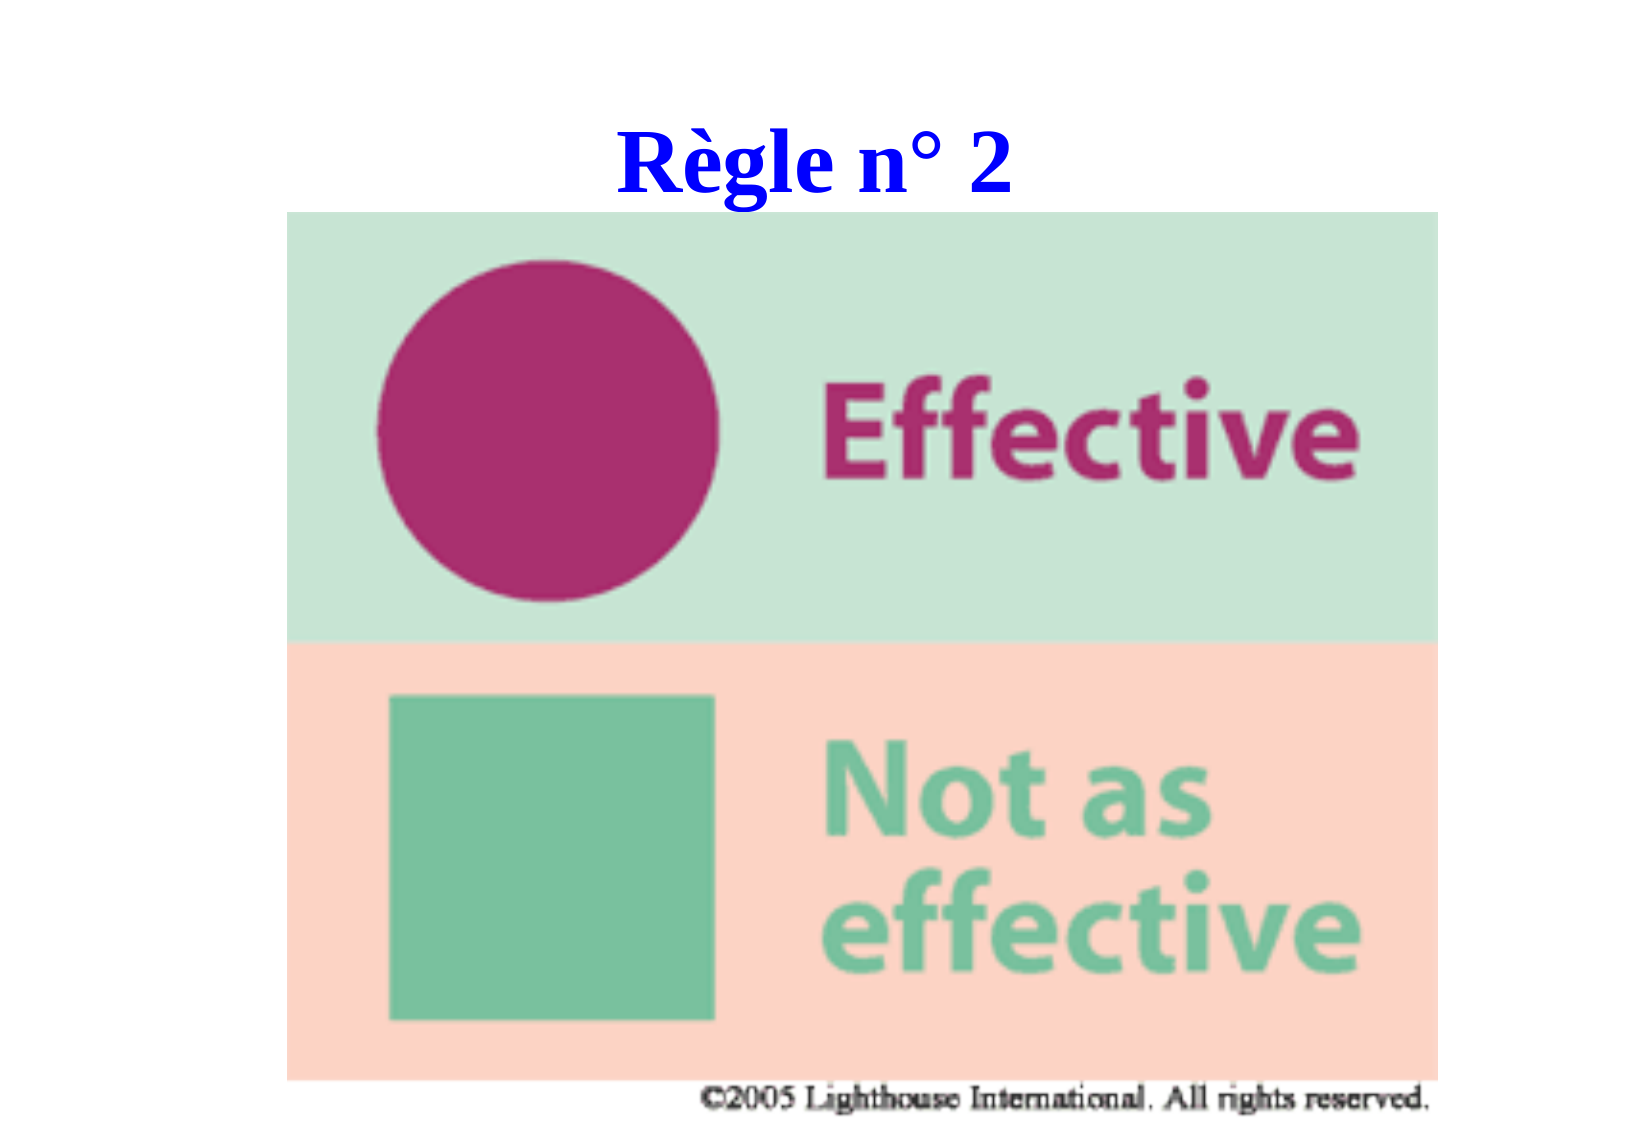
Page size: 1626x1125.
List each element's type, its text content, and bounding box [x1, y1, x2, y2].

picture [287, 212, 1438, 1122]
title Règle n° 2 [125, 62, 1507, 250]
